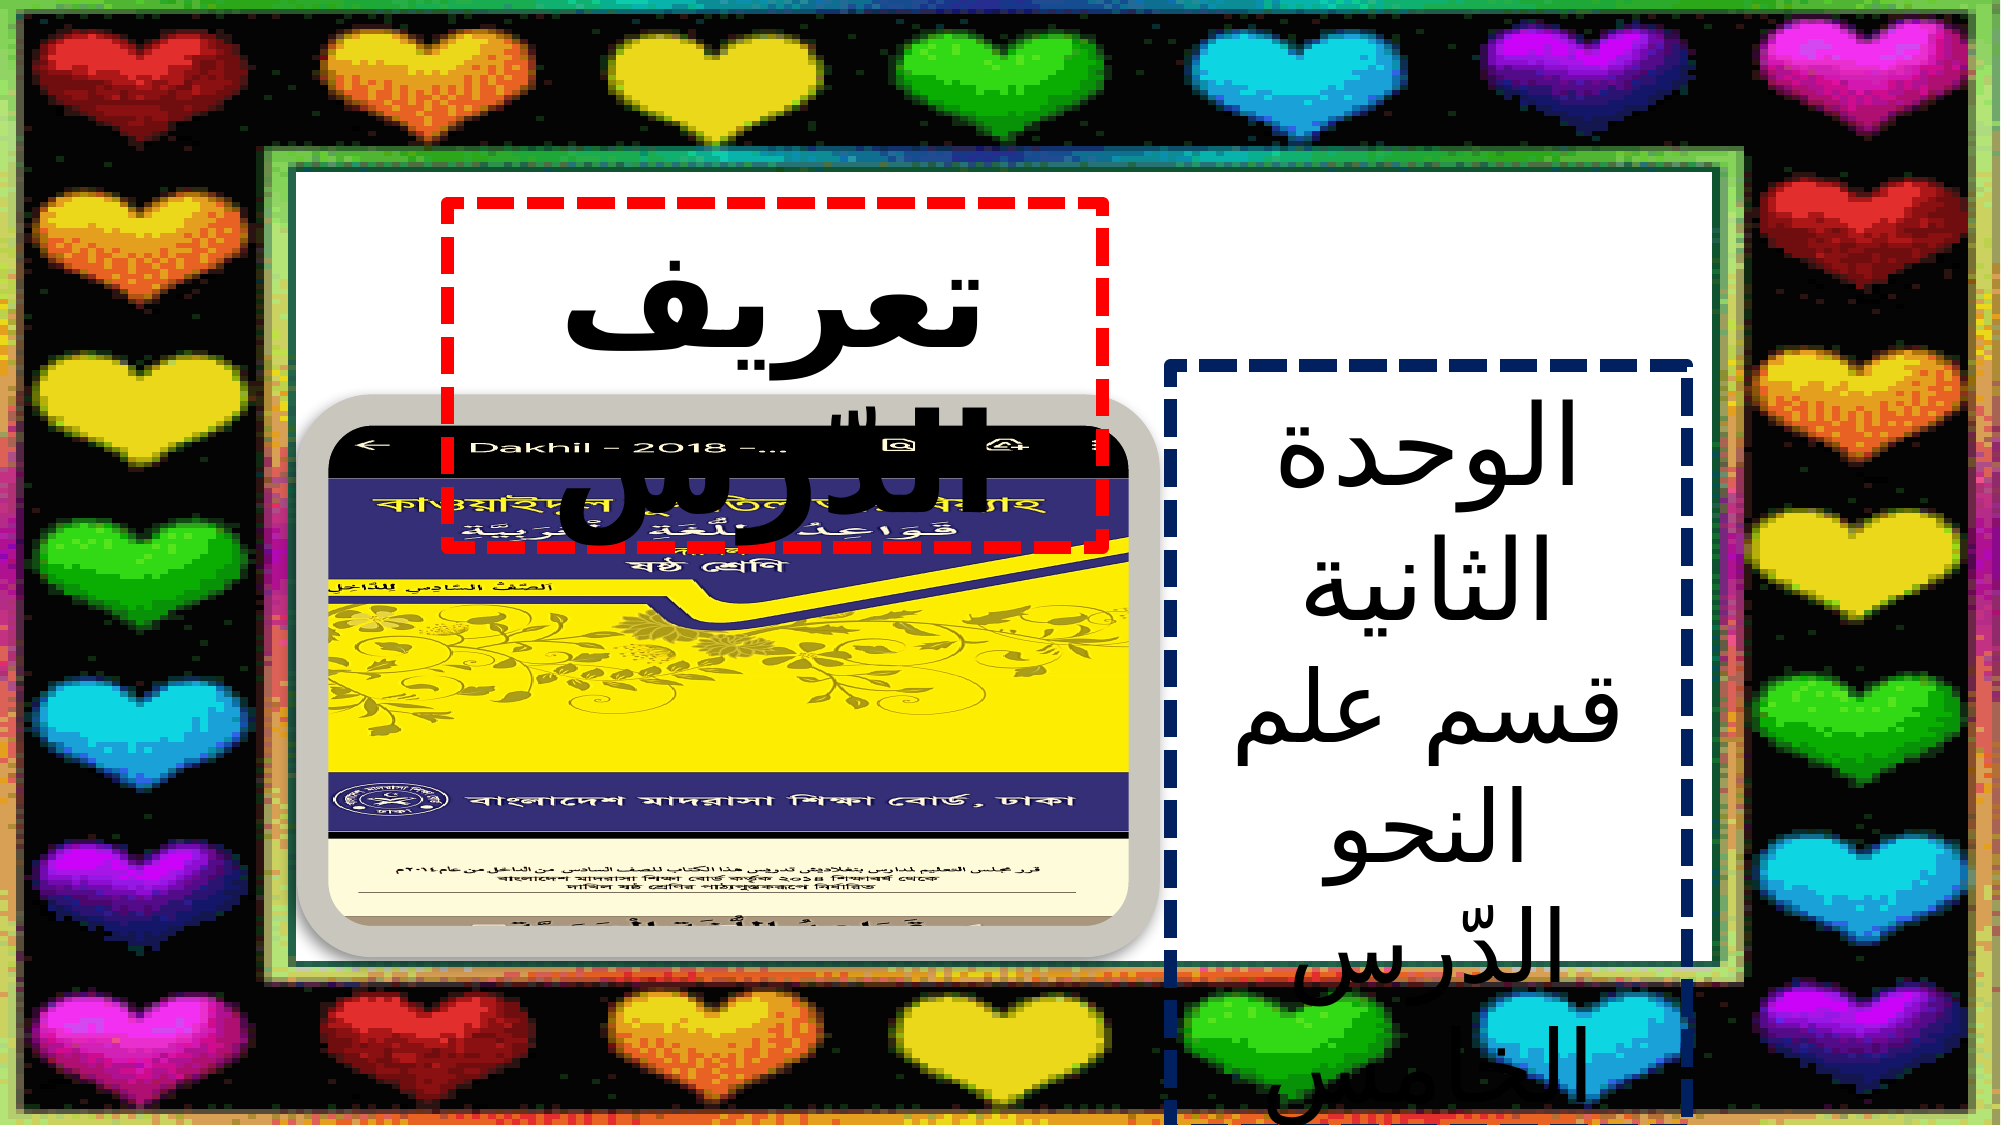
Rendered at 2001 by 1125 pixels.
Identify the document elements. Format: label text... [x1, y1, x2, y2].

text_box تعريف الدّرس [447, 203, 1103, 410]
text_box الوحدة الثانية قسم علم النحو الدّرس الخامس [1170, 365, 1688, 1125]
picture [0, 0, 2001, 1125]
